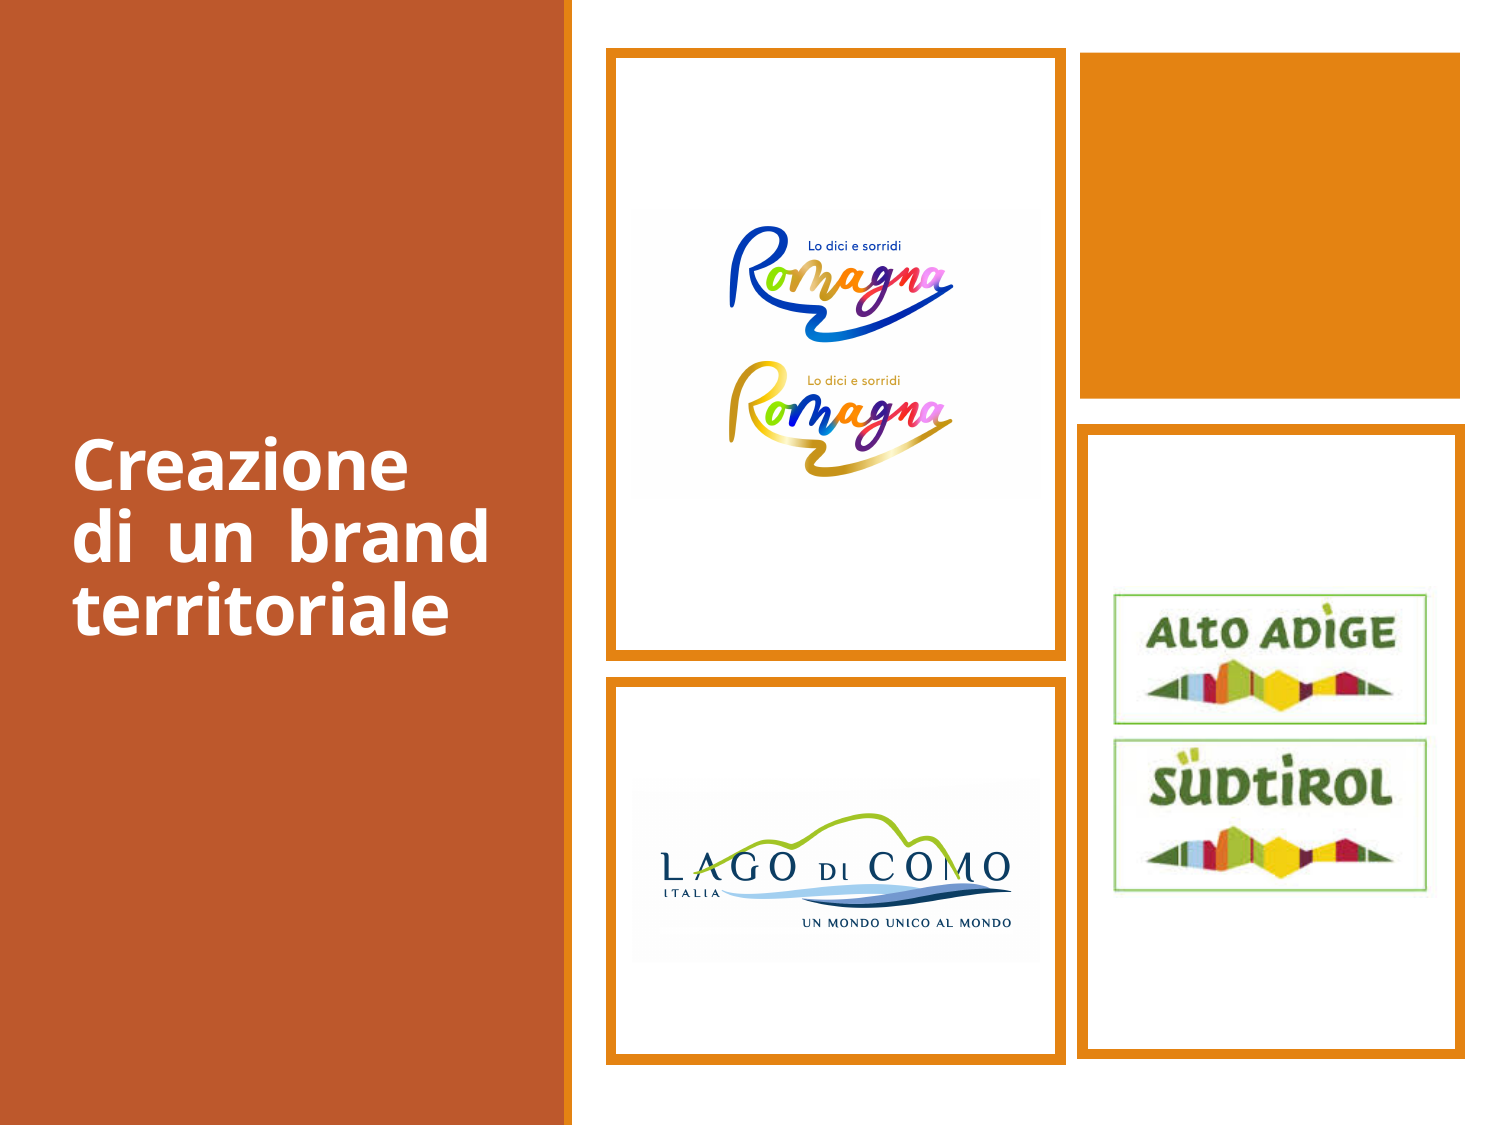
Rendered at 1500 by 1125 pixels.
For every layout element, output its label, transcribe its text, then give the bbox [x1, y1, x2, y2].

picture [631, 778, 1041, 963]
text_box [1081, 428, 1461, 1055]
text_box [0, 0, 563, 1125]
text_box [610, 721, 1062, 1061]
text_box [563, 0, 573, 709]
picture [1101, 585, 1441, 899]
text_box [610, 51, 1062, 657]
text_box [573, 0, 1500, 1125]
picture [630, 208, 1041, 500]
text_box [1079, 51, 1461, 400]
title Creazione di un brand territoriale [55, 344, 507, 657]
text_box [563, 721, 573, 1125]
text_box [610, 681, 1062, 709]
